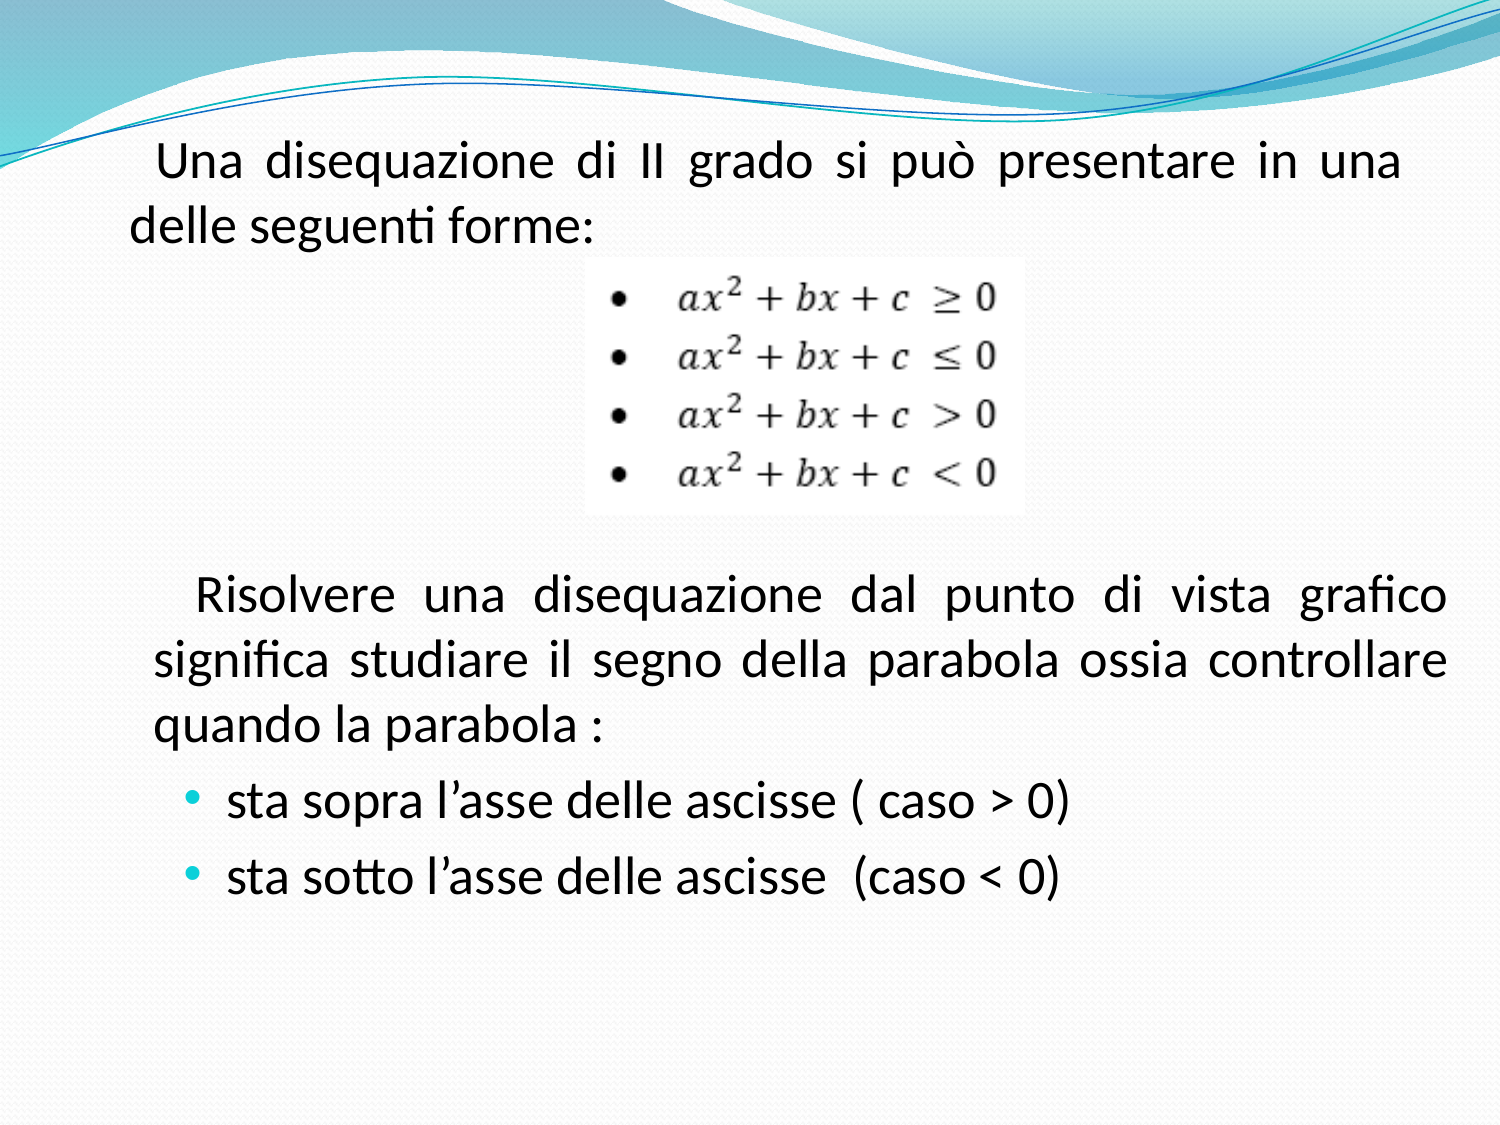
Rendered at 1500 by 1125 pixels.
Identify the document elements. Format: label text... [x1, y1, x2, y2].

text_box Risolvere una disequazione dal punto di vista grafico significa studiare il segno della parabola ossia controllare quando la parabola : sta sopra l’asse delle ascisse ( caso > 0) sta sotto l’asse delle ascisse (caso < 0) [93, 550, 1465, 1020]
list Una disequazione di II grado si può presentare in una delle seguenti forme: [70, 117, 1421, 270]
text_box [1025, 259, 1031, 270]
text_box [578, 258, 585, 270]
picture [585, 257, 1025, 515]
